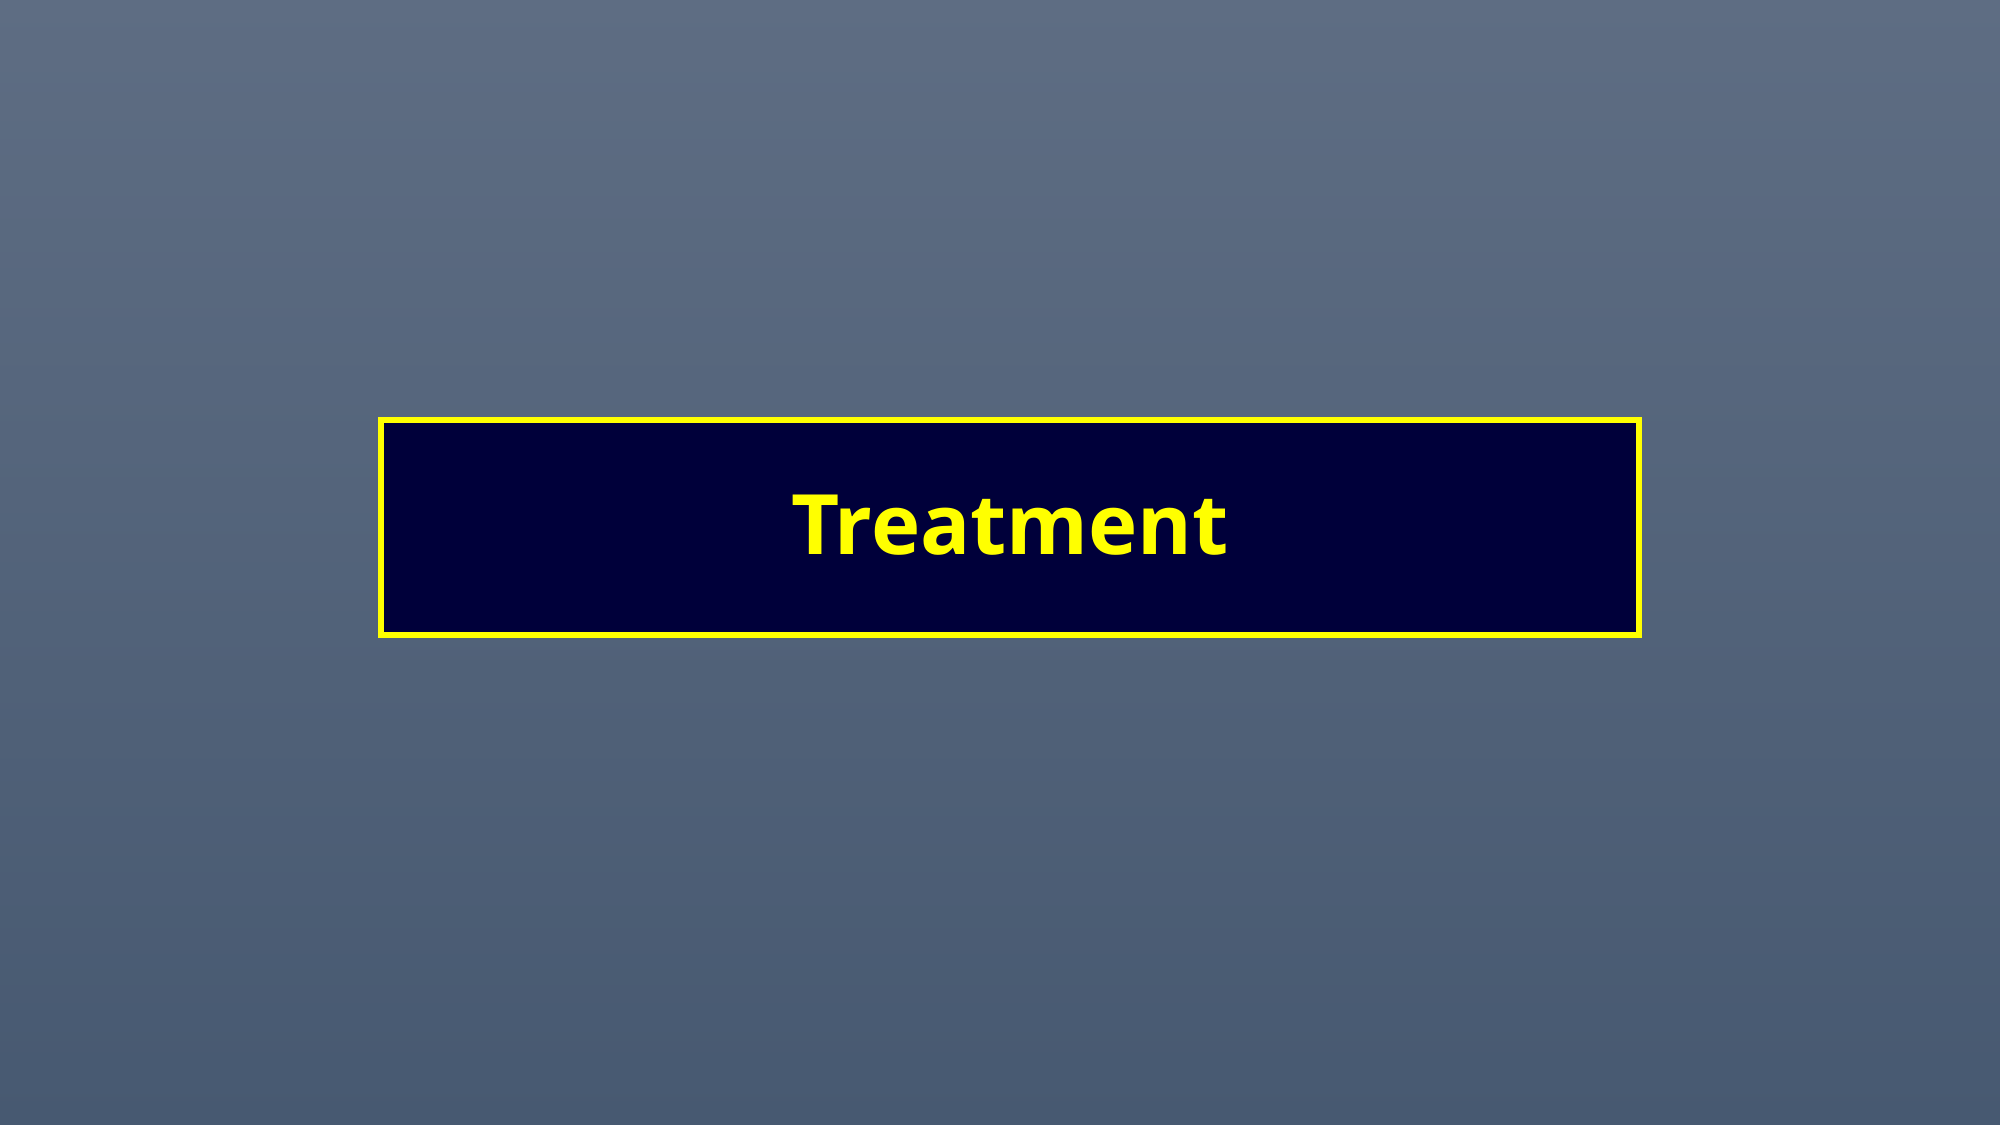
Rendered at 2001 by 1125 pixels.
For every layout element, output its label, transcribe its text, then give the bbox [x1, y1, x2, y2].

text_box Treatment [381, 419, 1640, 636]
